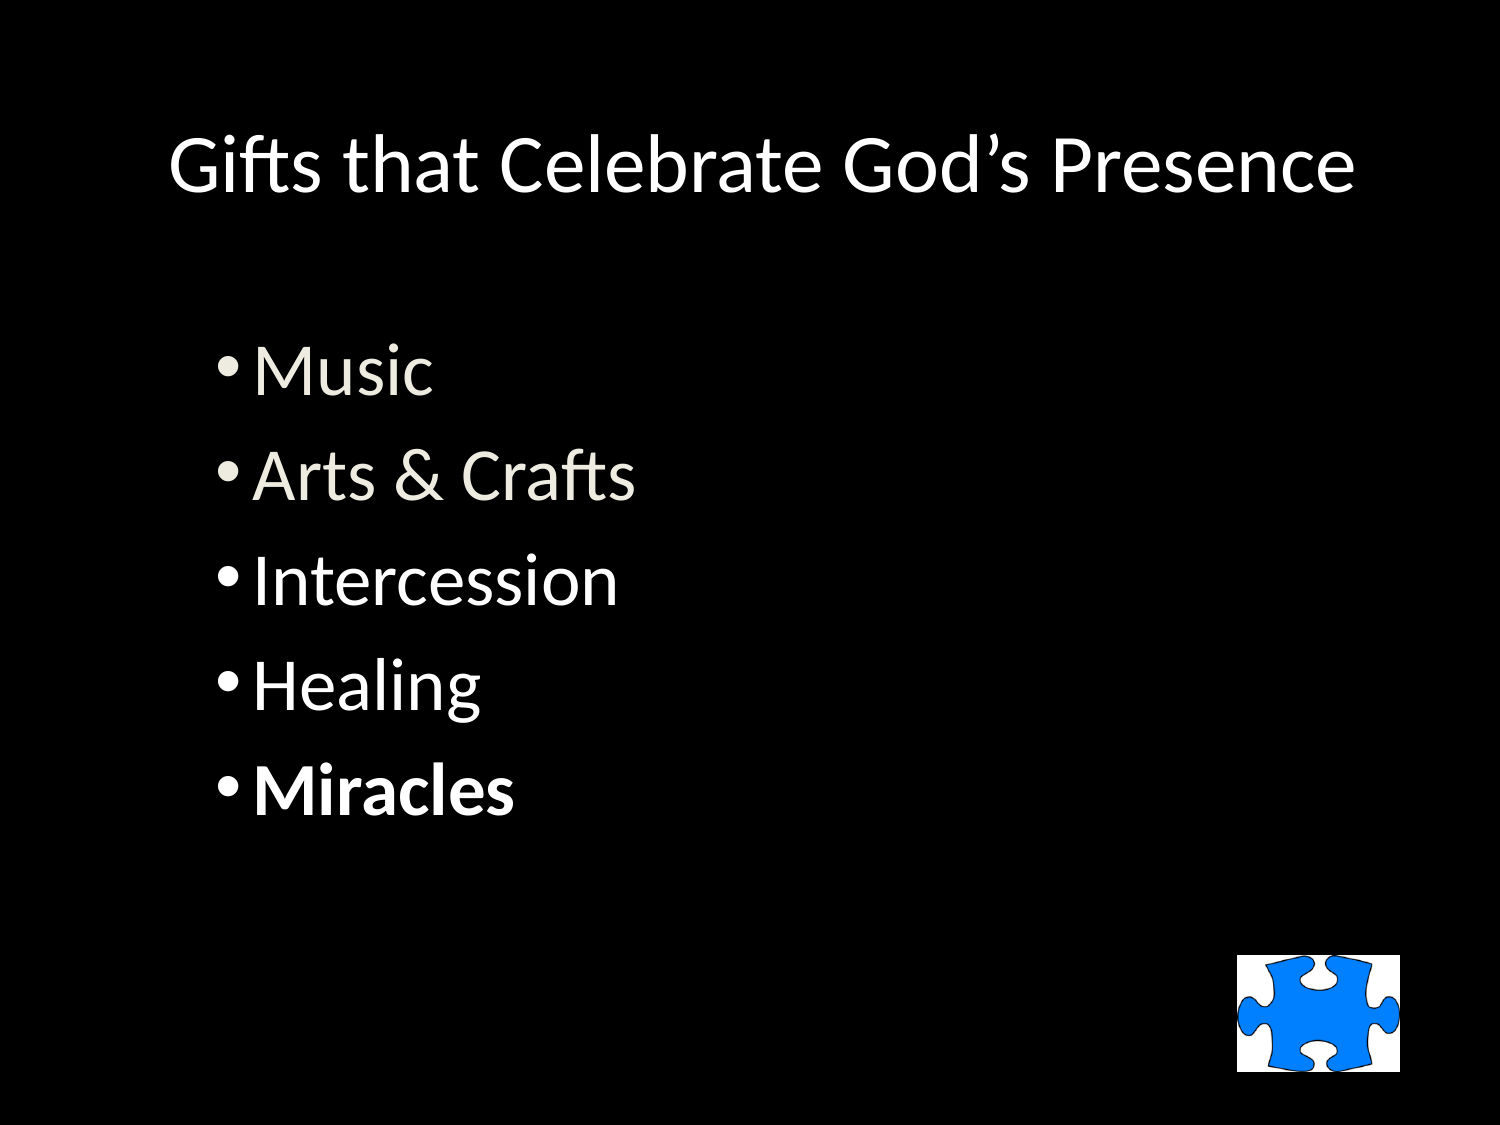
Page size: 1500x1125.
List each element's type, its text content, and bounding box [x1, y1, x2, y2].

picture [1237, 955, 1401, 1073]
title Gifts that Celebrate God’s Presence [99, 68, 1426, 250]
list Music Arts & Crafts Intercession Healing Miracles [50, 312, 1450, 1050]
